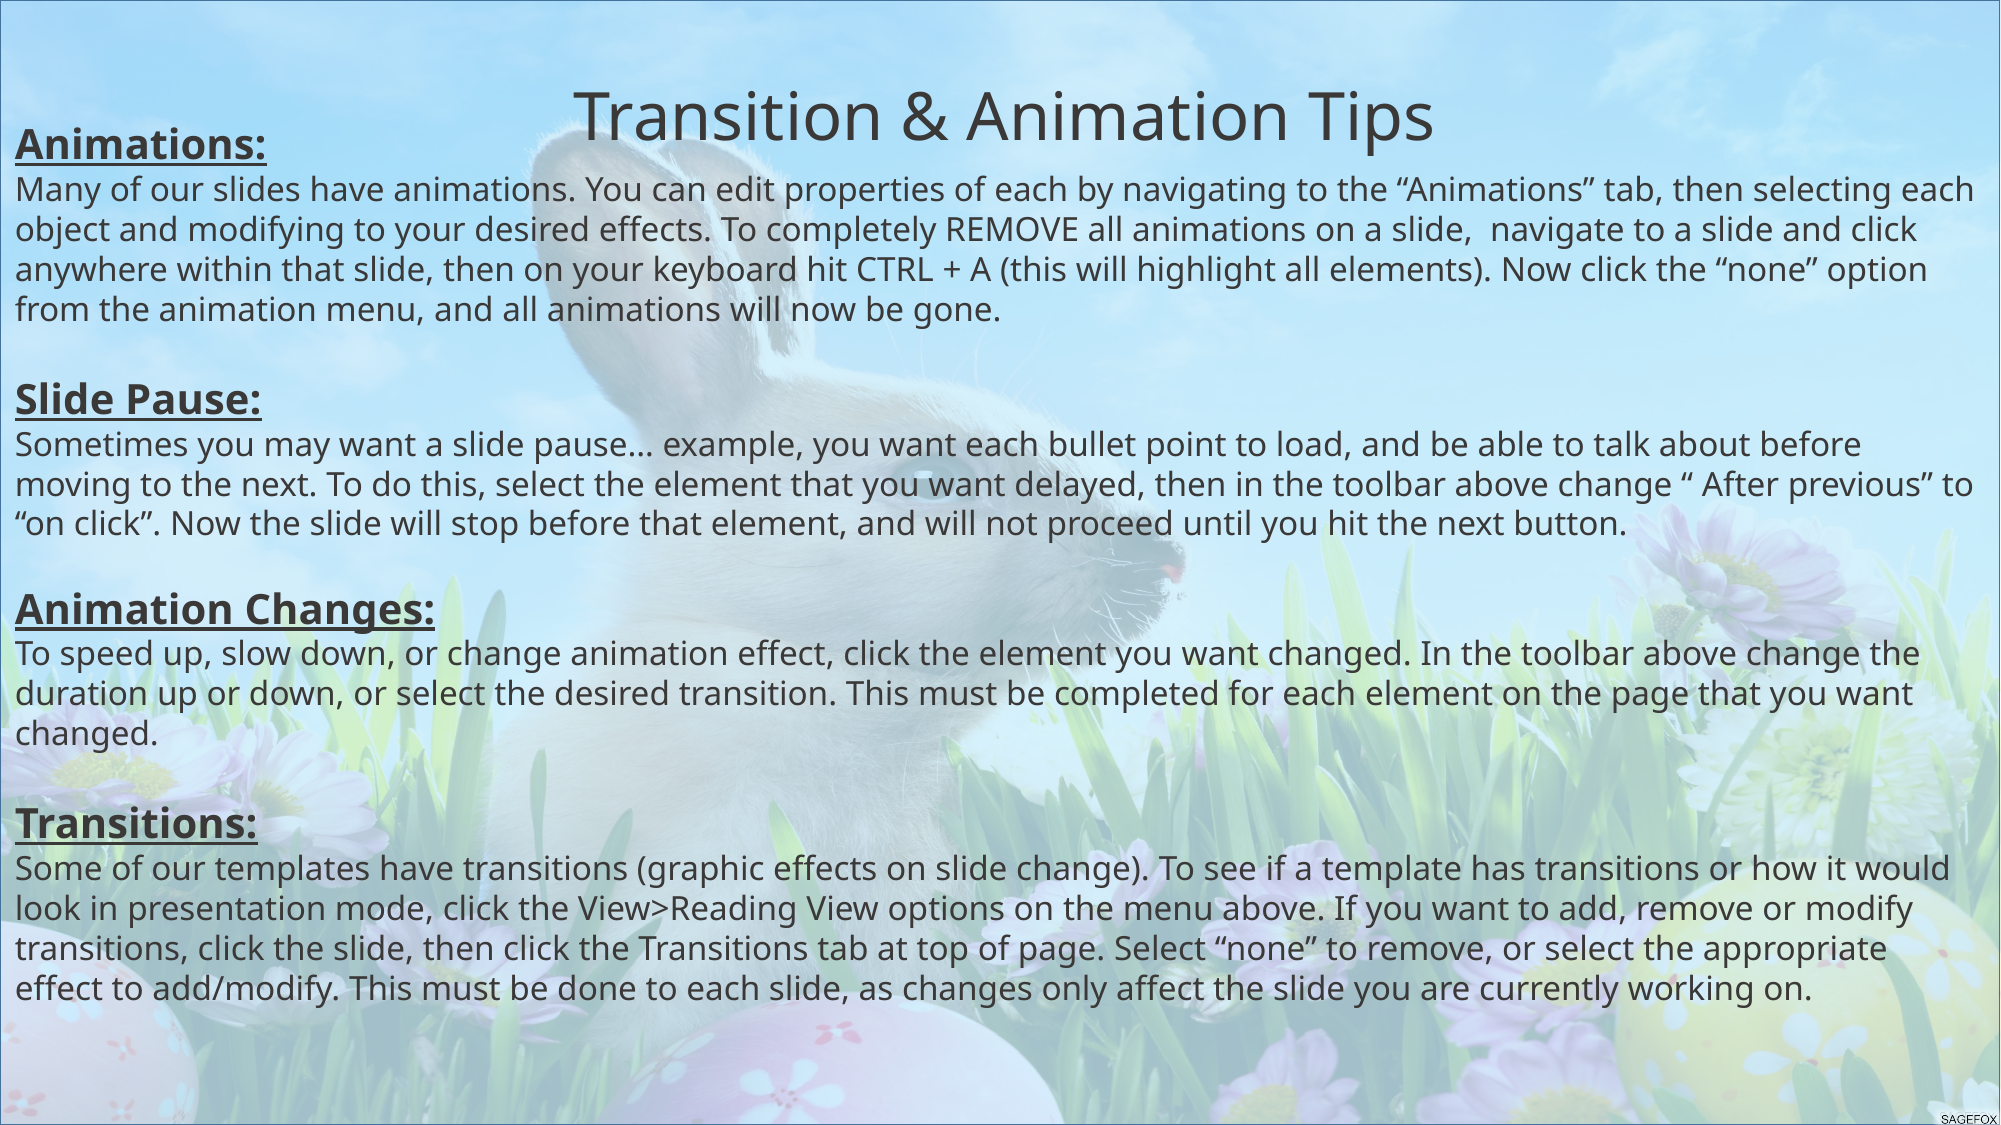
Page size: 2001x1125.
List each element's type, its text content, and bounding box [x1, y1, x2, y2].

title Transition & Animation Tips [477, 59, 1532, 177]
picture [1938, 1114, 1999, 1125]
text_box Animations: Many of our slides have animations. You can edit properties of each by navigating to the “Animations” tab, then selecting each object and modifying to your desired effects. To completely REMOVE all animations on a slide, navigate to a slide and click anywhere within that slide, then on your keyboard hit CTRL + A (this will highlight all elements). Now click the “none” option from the animation menu, and all animations will now be gone. Slide Pause: Sometimes you may want a slide pause… example, you want each bullet point to load, and be able to talk about before moving to the next. To do this, select the element that you want delayed, then in the toolbar above change “ After previous” to “on click”. Now the slide will stop before that element, and will not proceed until you hit the next button. Animation Changes: To speed up, slow down, or change animation effect, click the element you want changed. In the toolbar above change the duration up or down, or select the desired transition. This must be completed for each element on the page that you want changed. Transitions: Some of our templates have transitions (graphic effects on slide change). To see if a template has transitions or how it would look in presentation mode, click the View>Reading View options on the menu above. If you want to add, remove or modify transitions, click the slide, then click the Transitions tab at top of page. Select “none” to remove, or select the appropriate effect to add/modify. This must be done to each slide, as changes only affect the slide you are currently working on. [0, 0, 2000, 1125]
